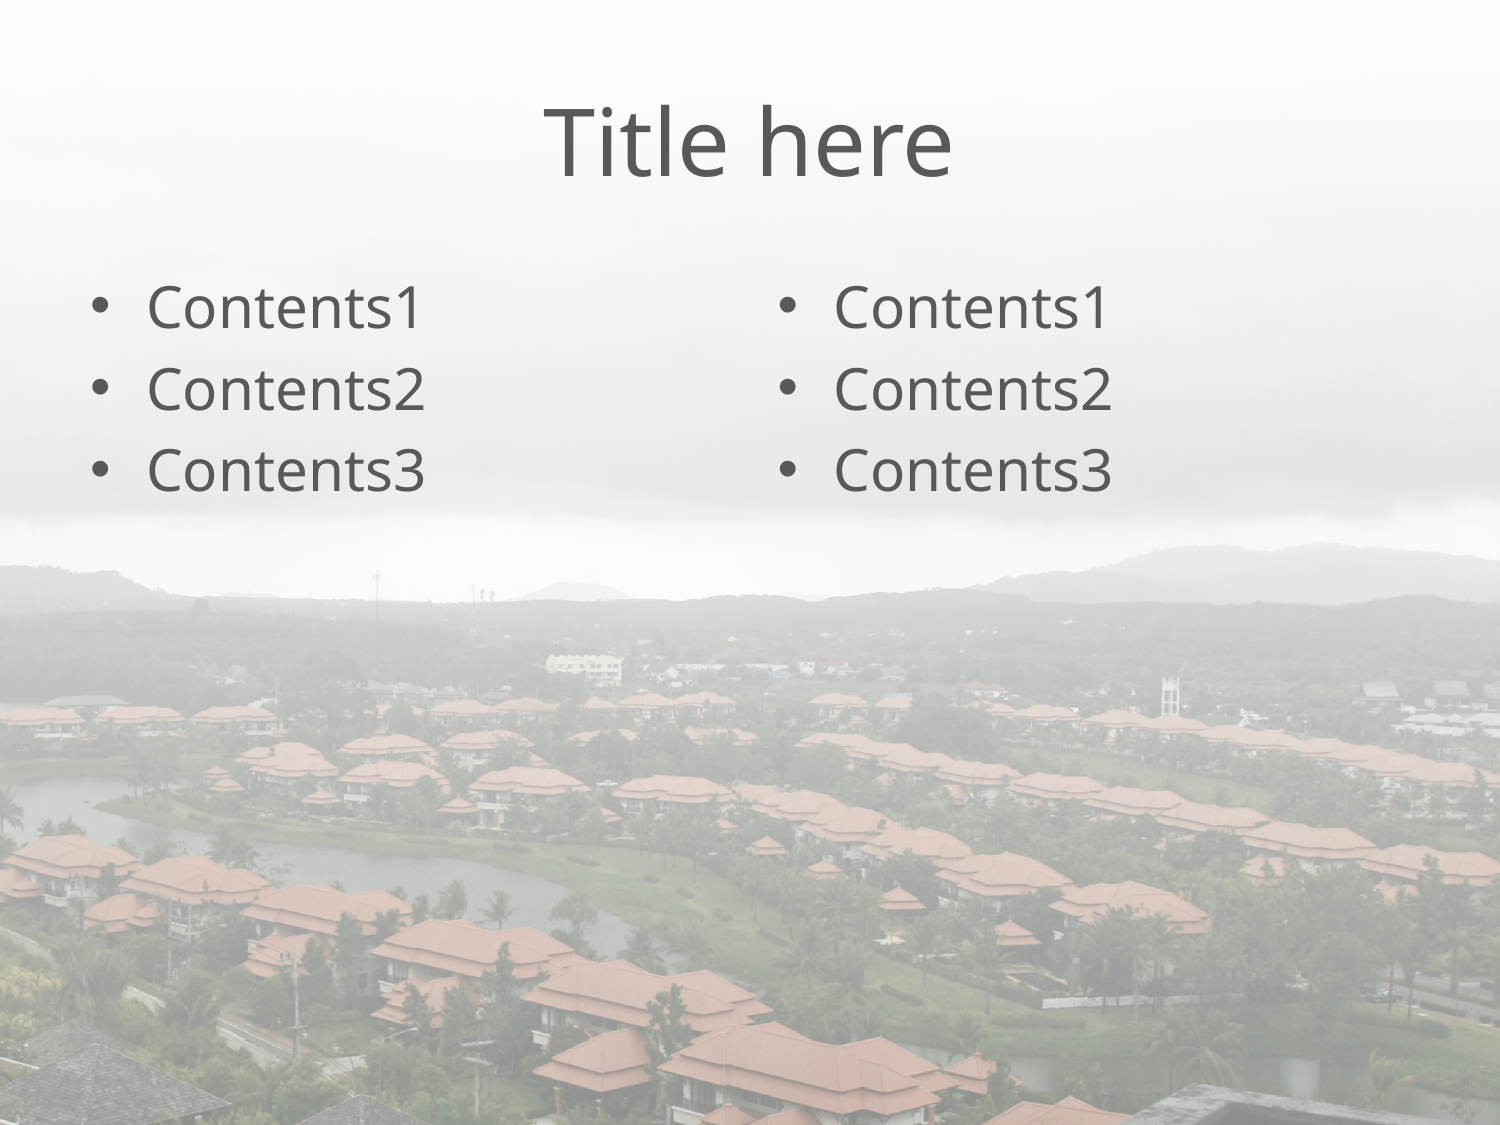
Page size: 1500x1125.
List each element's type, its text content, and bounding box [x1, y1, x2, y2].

text_box [0, 0, 1500, 1125]
list Contents1 Contents2 Contents3 [762, 262, 1425, 1005]
list Contents1 Contents2 Contents3 [75, 262, 738, 1005]
title Title here [75, 45, 1425, 233]
